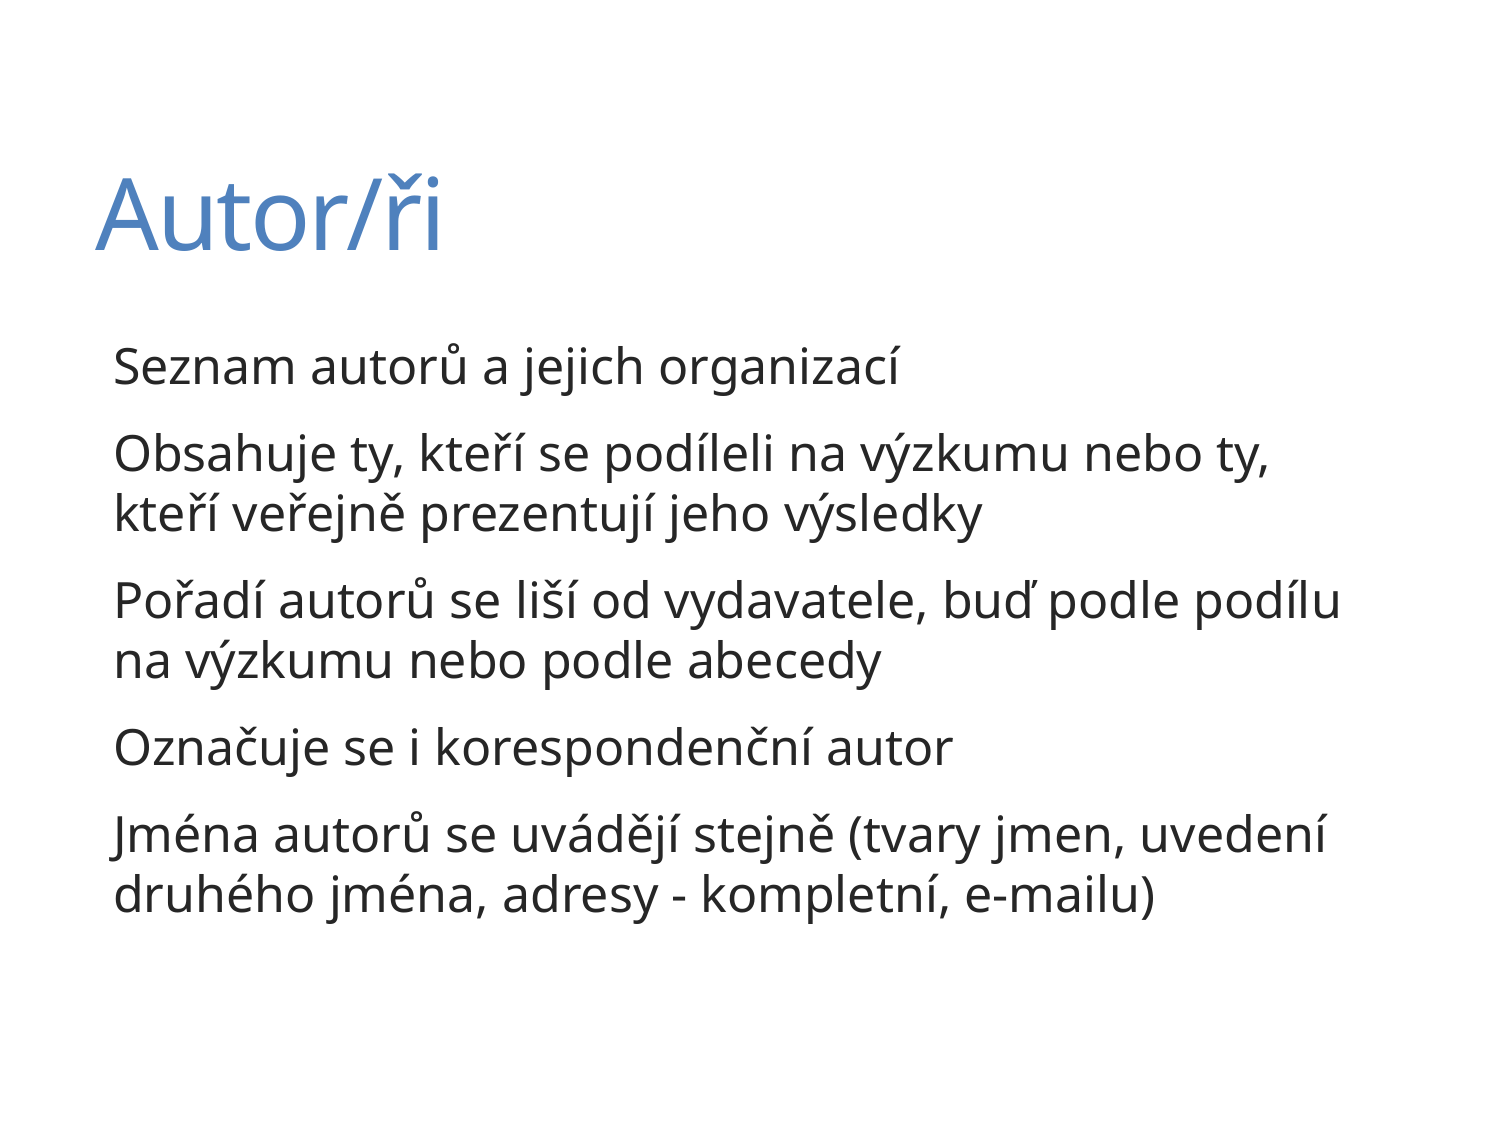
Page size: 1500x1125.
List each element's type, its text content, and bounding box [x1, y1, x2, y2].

title Autor/ři [80, 81, 1407, 354]
list Seznam autorů a jejich organizací Obsahuje ty, kteří se podíleli na výzkumu nebo ty, kteří veřejně prezentují jeho výsledky Pořadí autorů se liší od vydavatele, buď podle podílu na výzkumu nebo podle abecedy Označuje se i korespondenční autor Jména autorů se uvádějí stejně (tvary jmen, uvedení druhého jména, adresy - kompletní, e-mailu) [83, 326, 1407, 945]
